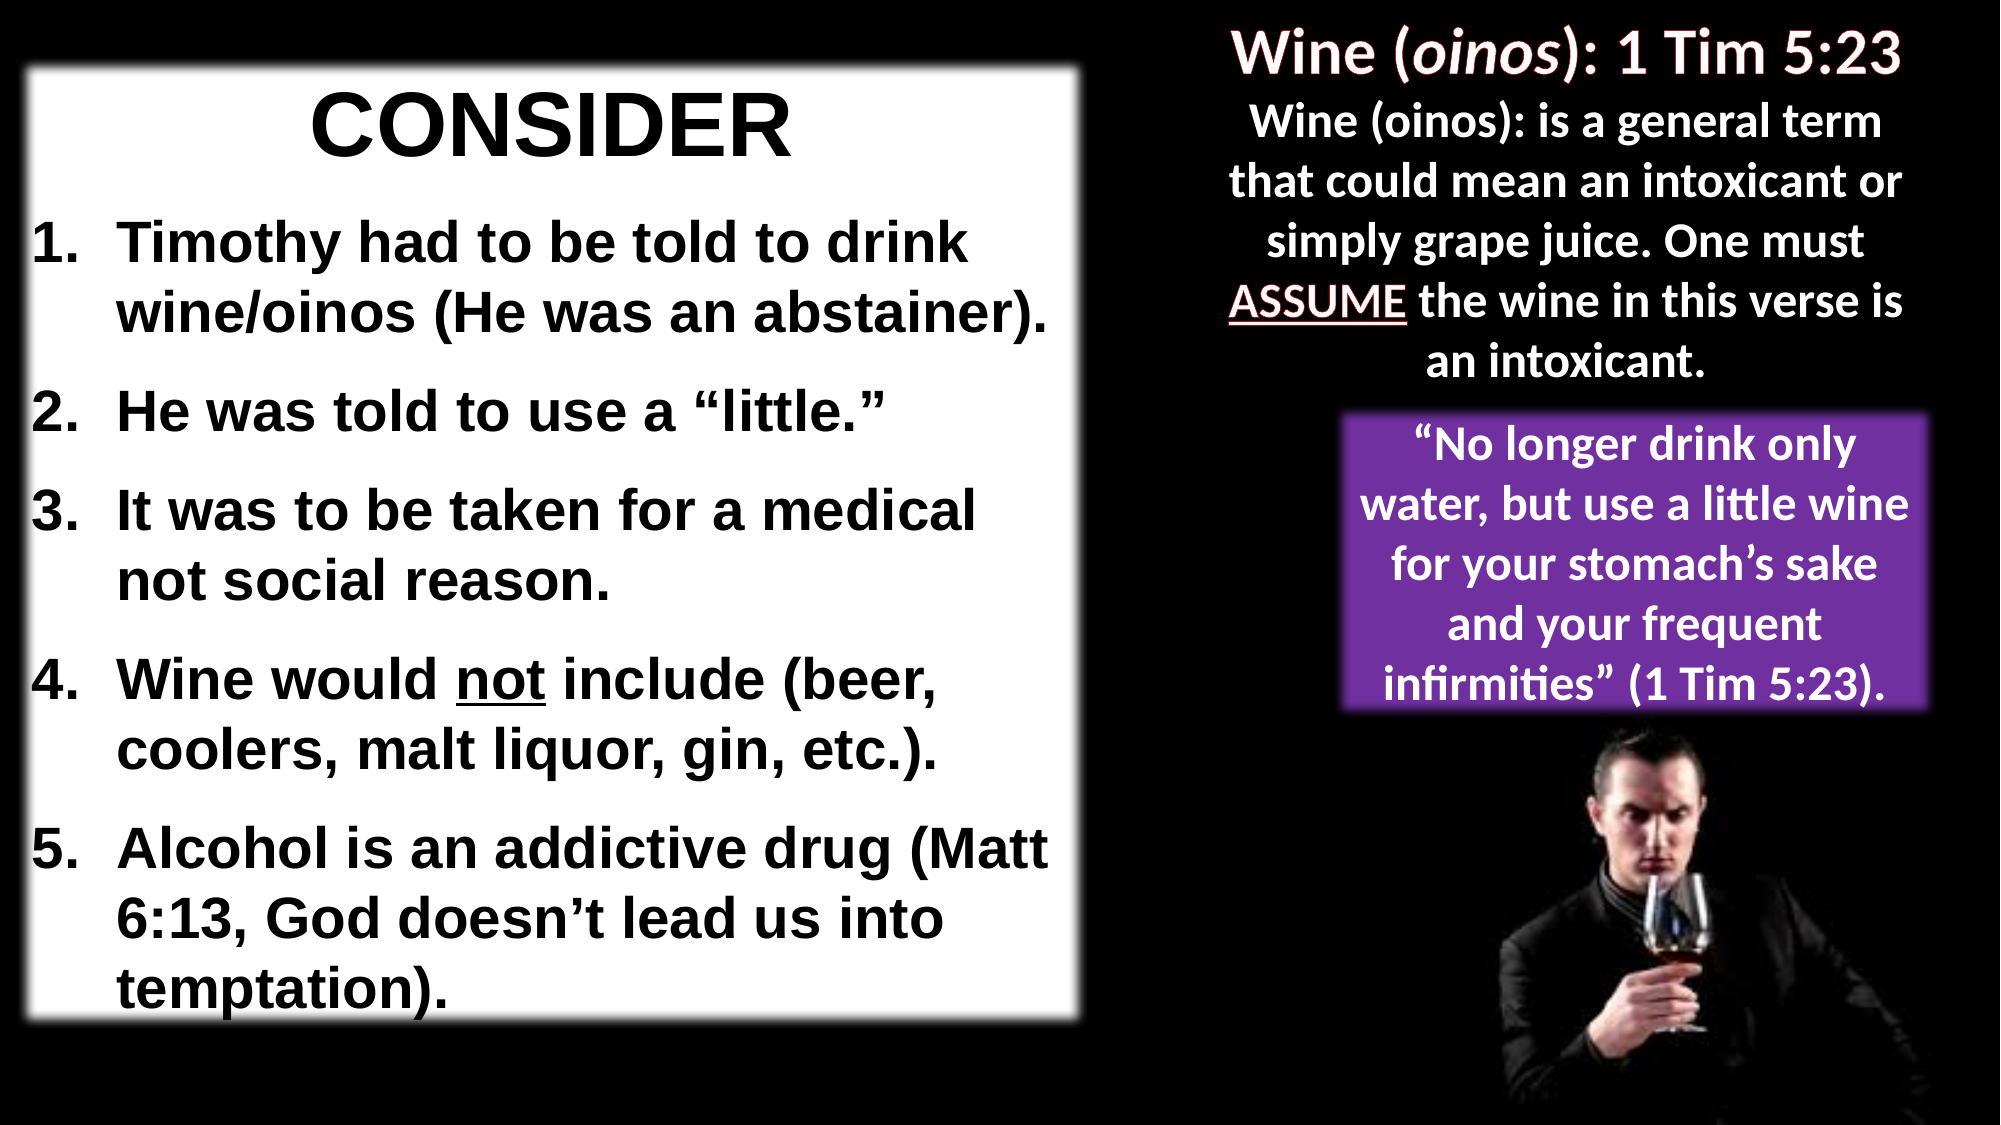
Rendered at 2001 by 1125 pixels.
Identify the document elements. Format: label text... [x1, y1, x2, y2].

text_box “No longer drink only water, but use a little wine for your stomach’s sake and your frequent infirmities” (1 Tim 5:23). [1350, 421, 1921, 702]
text_box Wine (oinos): 1 Tim 5:23 Wine (oinos): is a general term that could mean an intoxicant or simply grape juice. One must ASSUME the wine in this verse is an intoxicant. [1195, 0, 1937, 395]
picture [1269, 715, 2000, 1125]
text_box CONSIDER Timothy had to be told to drink wine/oinos (He was an abstainer). He was told to use a “little.” It was to be taken for a medical not social reason. Wine would not include (beer, coolers, malt liquor, gin, etc.). Alcohol is an addictive drug (Matt 6:13, God doesn’t lead us into temptation). [36, 76, 1071, 1011]
